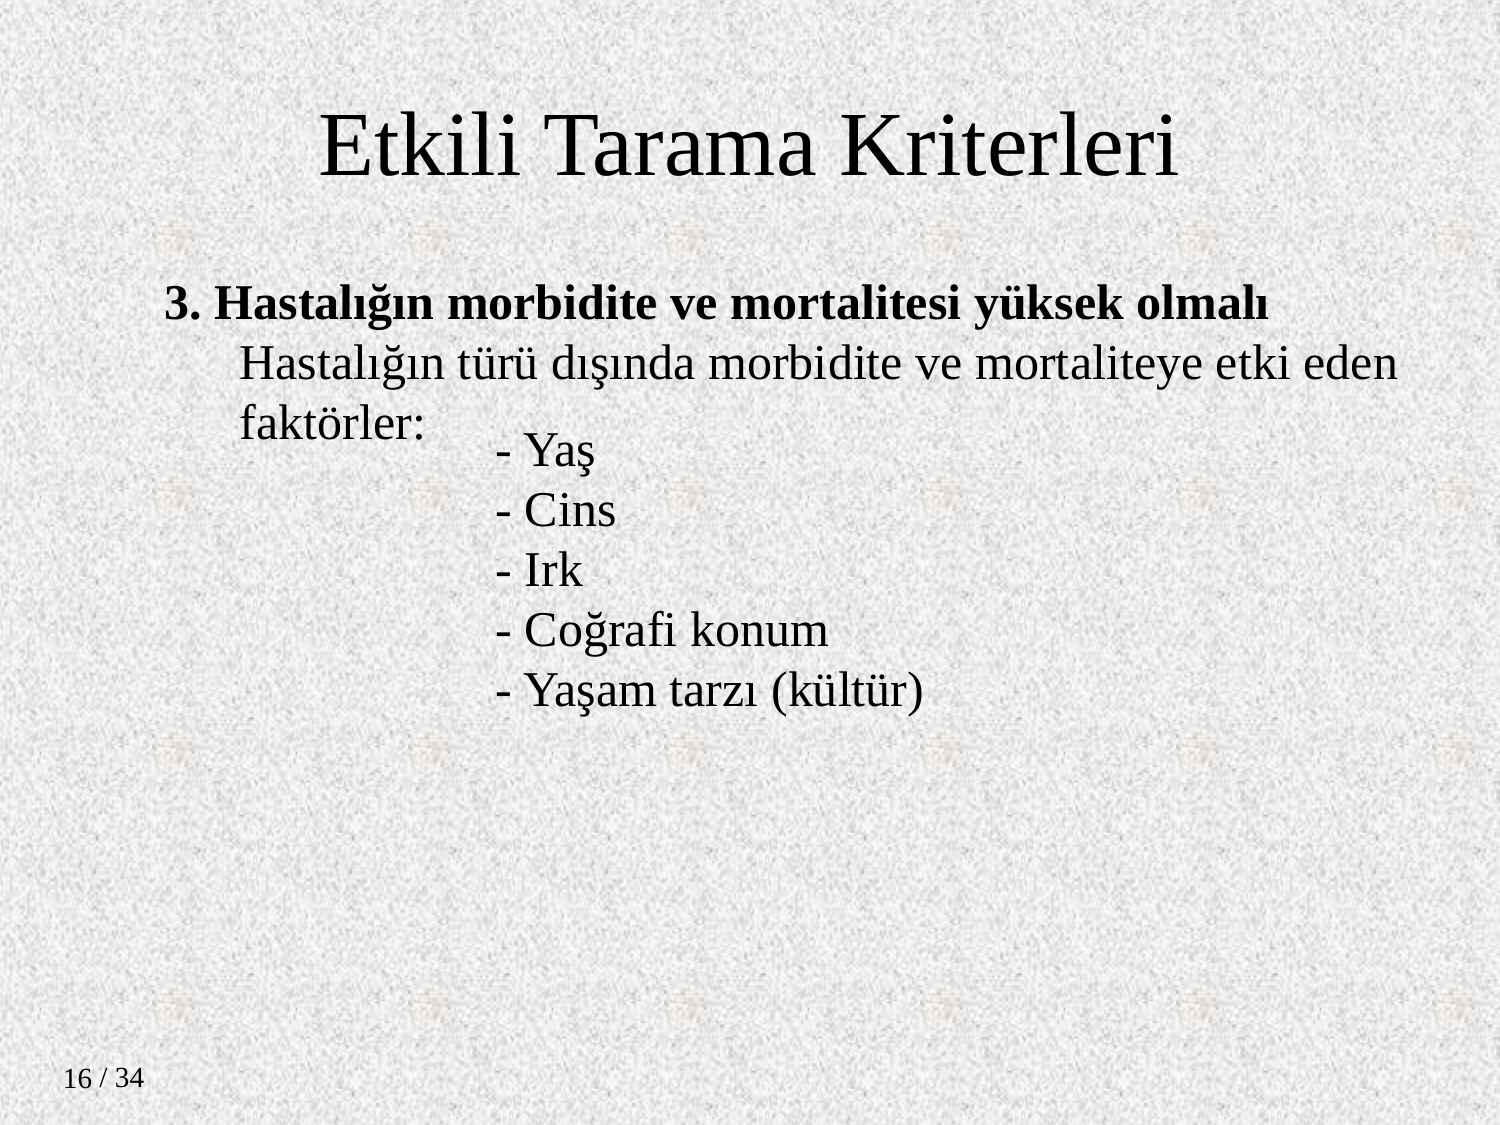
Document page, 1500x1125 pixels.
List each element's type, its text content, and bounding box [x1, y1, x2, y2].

title Etkili Tarama Kriterleri [74, 44, 1426, 233]
slide_number 16 [5, 1051, 108, 1125]
footer / 34 [108, 1051, 182, 1125]
text_box 3. Hastalığın morbidite ve mortalitesi yüksek olmalı Hastalığın türü dışında morbidite ve mortaliteye etki eden faktörler: [150, 262, 1450, 458]
picture [0, 0, 1500, 1125]
text_box - Yaş - Cins - Irk - Coğrafi konum - Yaşam tarzı (kültür) [481, 408, 940, 724]
